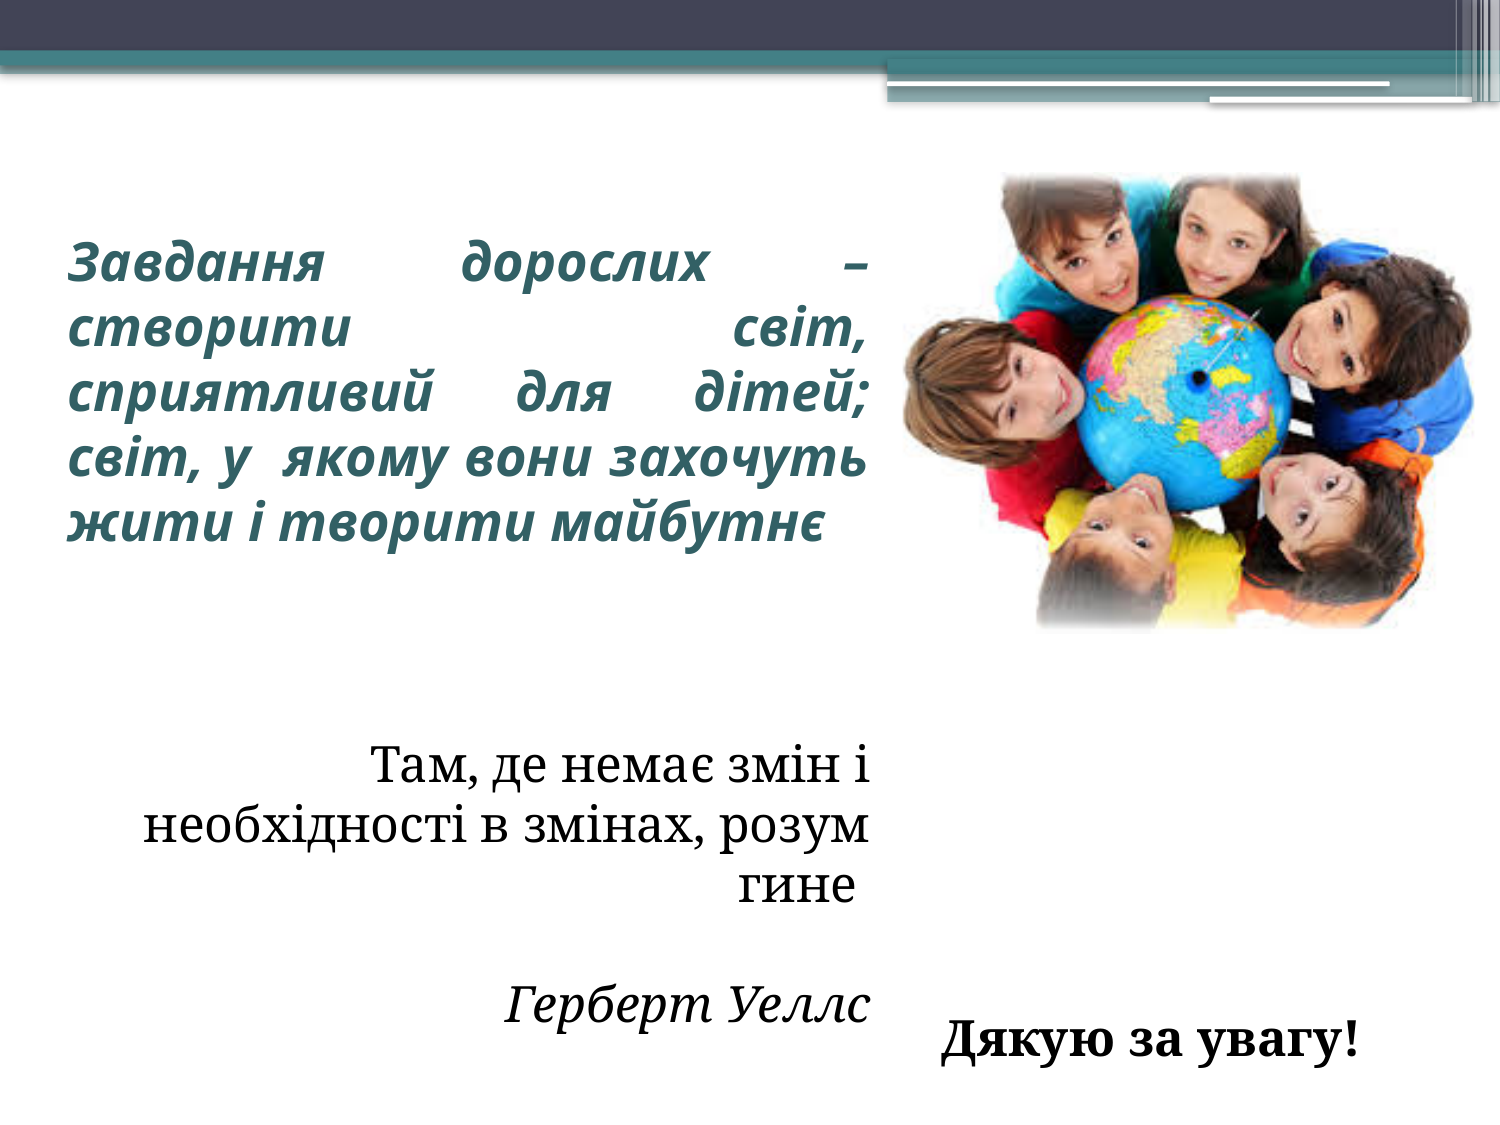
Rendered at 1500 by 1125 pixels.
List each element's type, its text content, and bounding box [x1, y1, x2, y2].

text_box Завдання дорослих – створити світ, сприятливий для дітей; світ, у якому вони захочуть жити і творити майбутнє Там, де немає змін і необхідності в змінах, розум гине Герберт Уеллс [53, 219, 885, 1125]
text_box Дякую за увагу! [927, 999, 1483, 1075]
picture [884, 172, 1500, 634]
